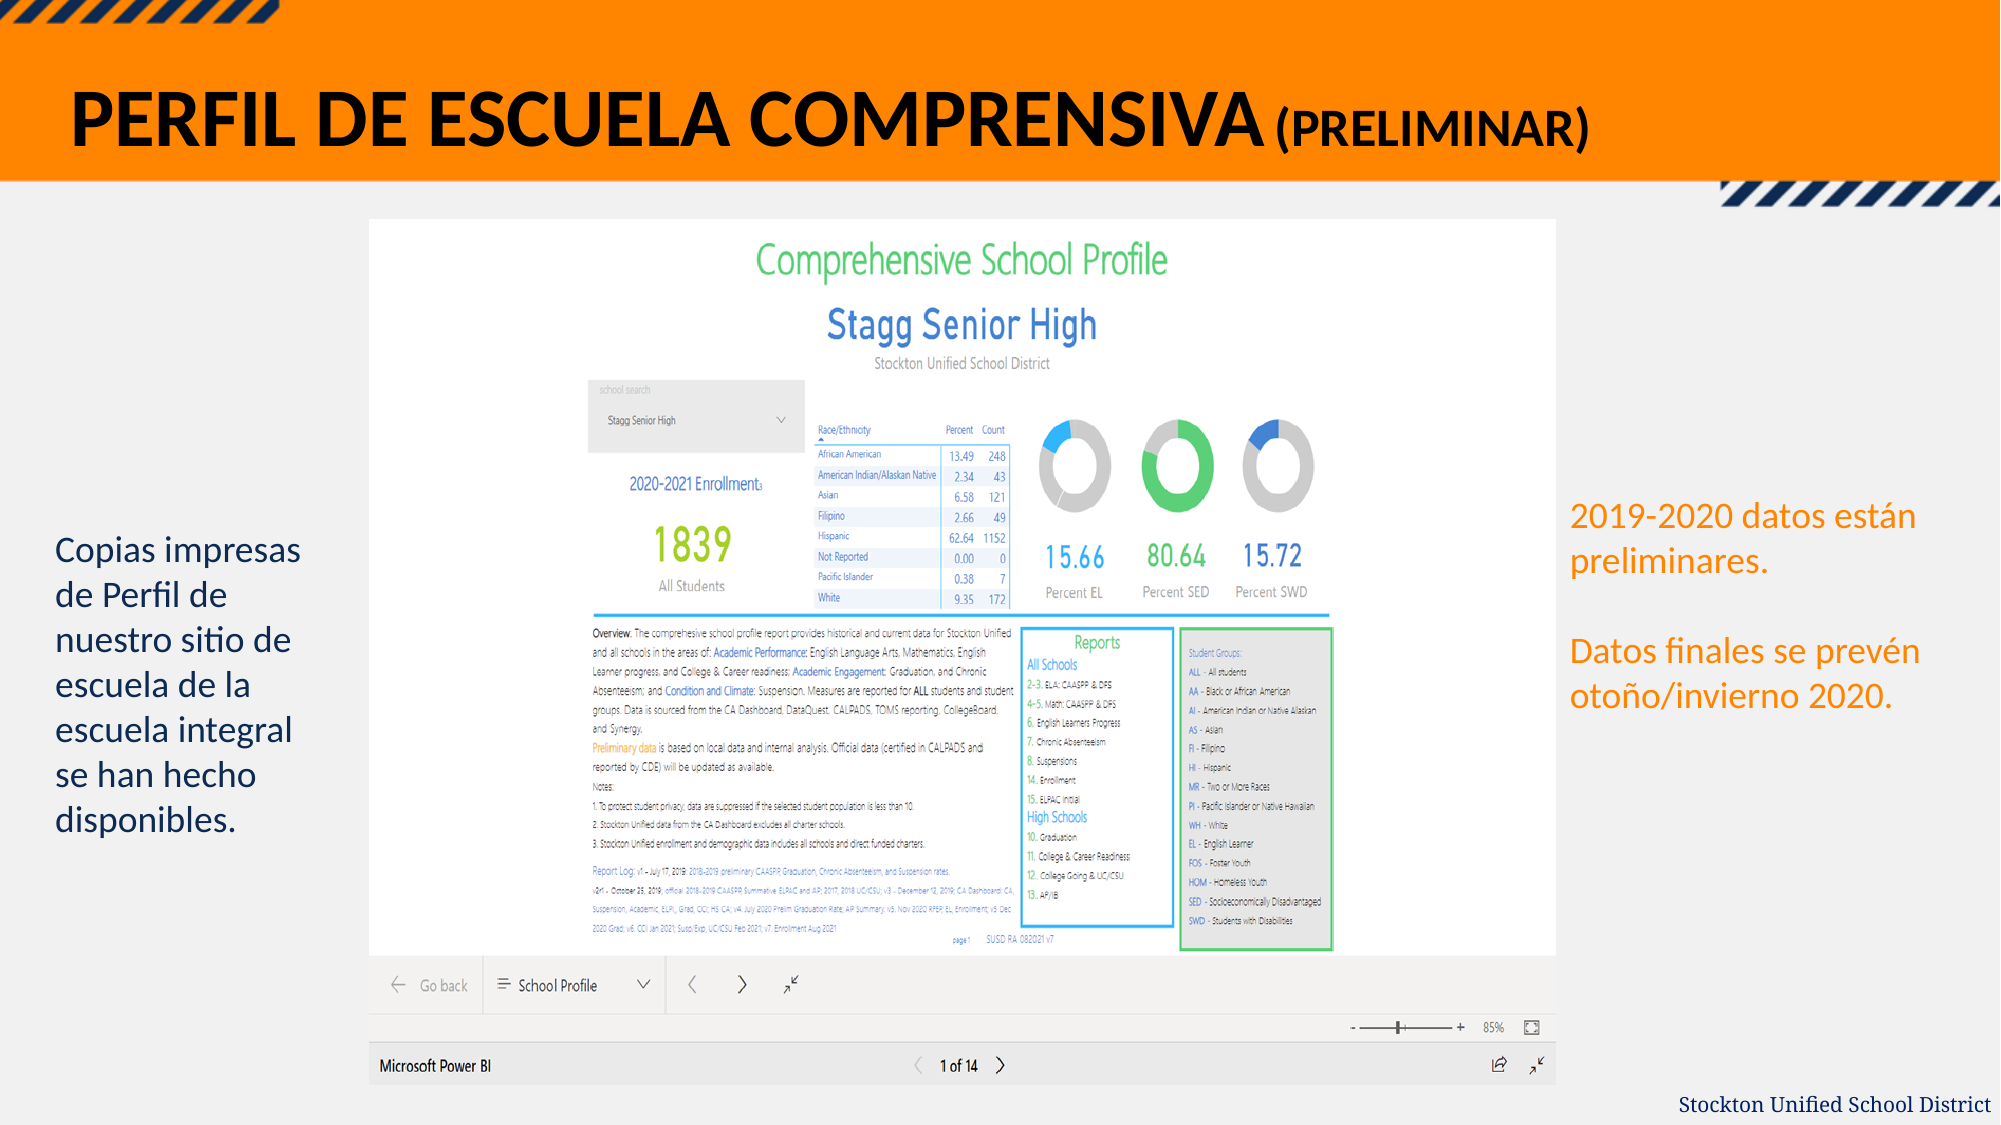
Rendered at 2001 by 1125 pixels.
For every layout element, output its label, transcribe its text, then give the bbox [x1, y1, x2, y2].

text_box 2019-2020 datos están preliminares. Datos finales se prevén otoño/invierno 2020. [1556, 484, 1955, 724]
text_box Stockton Unified School District [1664, 1084, 2000, 1125]
picture [0, 0, 2000, 1125]
text_box PERFIL DE ESCUELA COMPRENSIVA (PRELIMINAR) [55, 55, 1954, 171]
text_box Copias impresas de Perfil de nuestro sitio de escuela de la escuela integral se han hecho disponibles. [40, 517, 325, 847]
